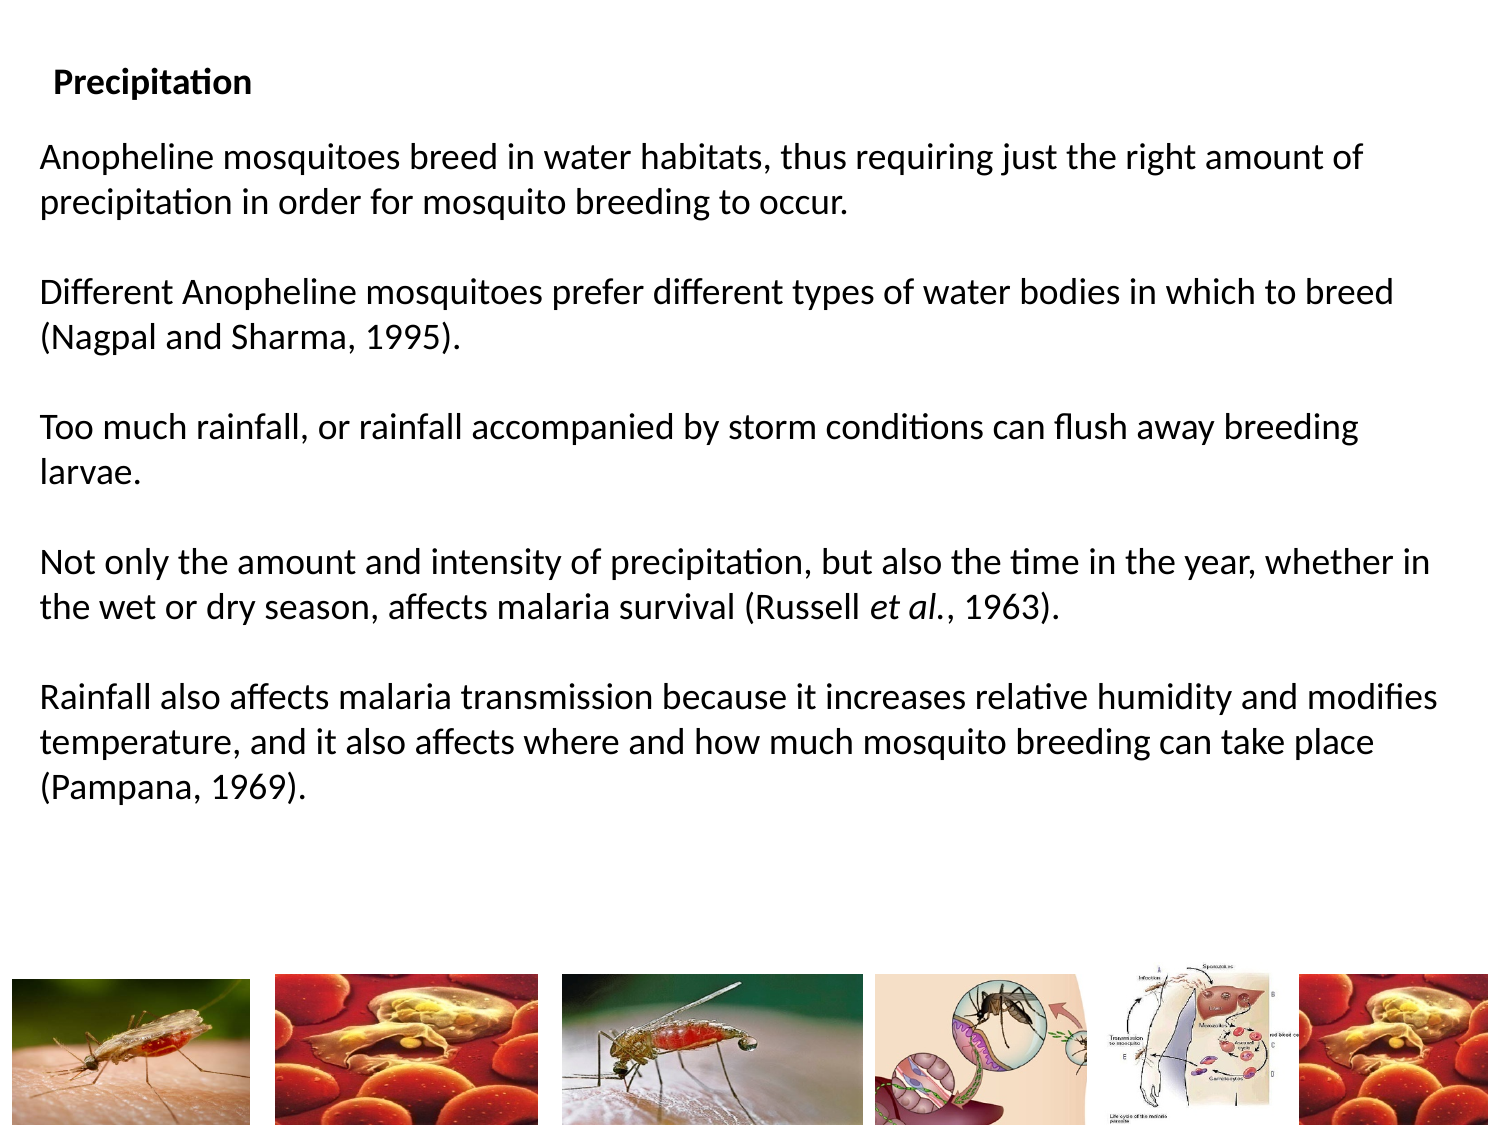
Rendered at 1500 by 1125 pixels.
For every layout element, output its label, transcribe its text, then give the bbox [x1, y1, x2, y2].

text_box Precipitation [38, 49, 268, 110]
picture [874, 962, 1488, 1125]
picture [274, 974, 538, 1125]
picture [12, 979, 251, 1125]
picture [562, 974, 863, 1125]
text_box Anopheline mosquitoes breed in water habitats, thus requiring just the right amount of precipitation in order for mosquito breeding to occur. Different Anopheline mosquitoes prefer different types of water bodies in which to breed (Nagpal and Sharma, 1995). Too much rainfall, or rainfall accompanied by storm conditions can flush away breeding larvae. Not only the amount and intensity of precipitation, but also the time in the year, whether in the wet or dry season, affects malaria survival (Russell et al., 1963). Rainfall also affects malaria transmission because it increases relative humidity and modifies temperature, and it also affects where and how much mosquito breeding can take place (Pampana, 1969). [24, 124, 1463, 995]
